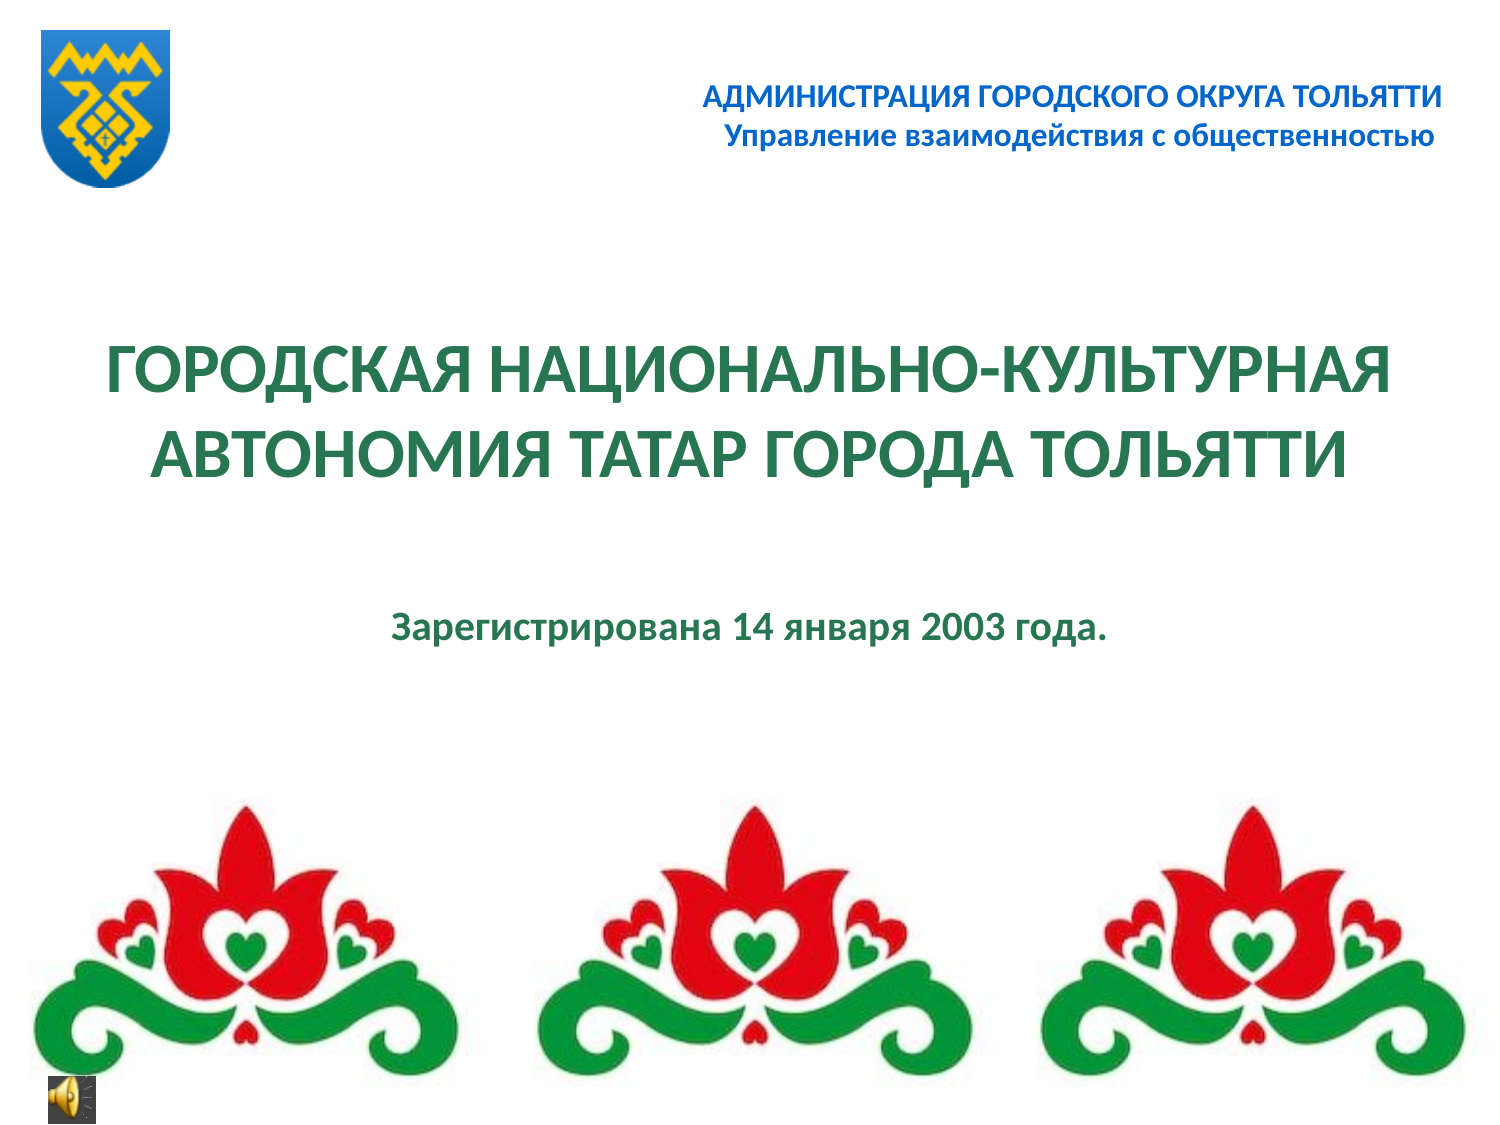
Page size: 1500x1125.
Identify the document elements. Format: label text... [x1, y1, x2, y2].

picture [0, 796, 493, 1125]
subtitle ГОРОДСКАЯ НАЦИОНАЛЬНО-КУЛЬТУРНАЯ АВТОНОМИЯ ТАТАР ГОРОДА ТОЛЬЯТТИ Зарегистрирована 14 января 2003 года. [41, 219, 1459, 797]
picture [41, 30, 170, 188]
picture [503, 796, 1500, 1125]
title АДМИНИСТРАЦИЯ ГОРОДСКОГО ОКРУГА ТОЛЬЯТТИ Управление взаимодействия с общественностью [513, 42, 1459, 185]
